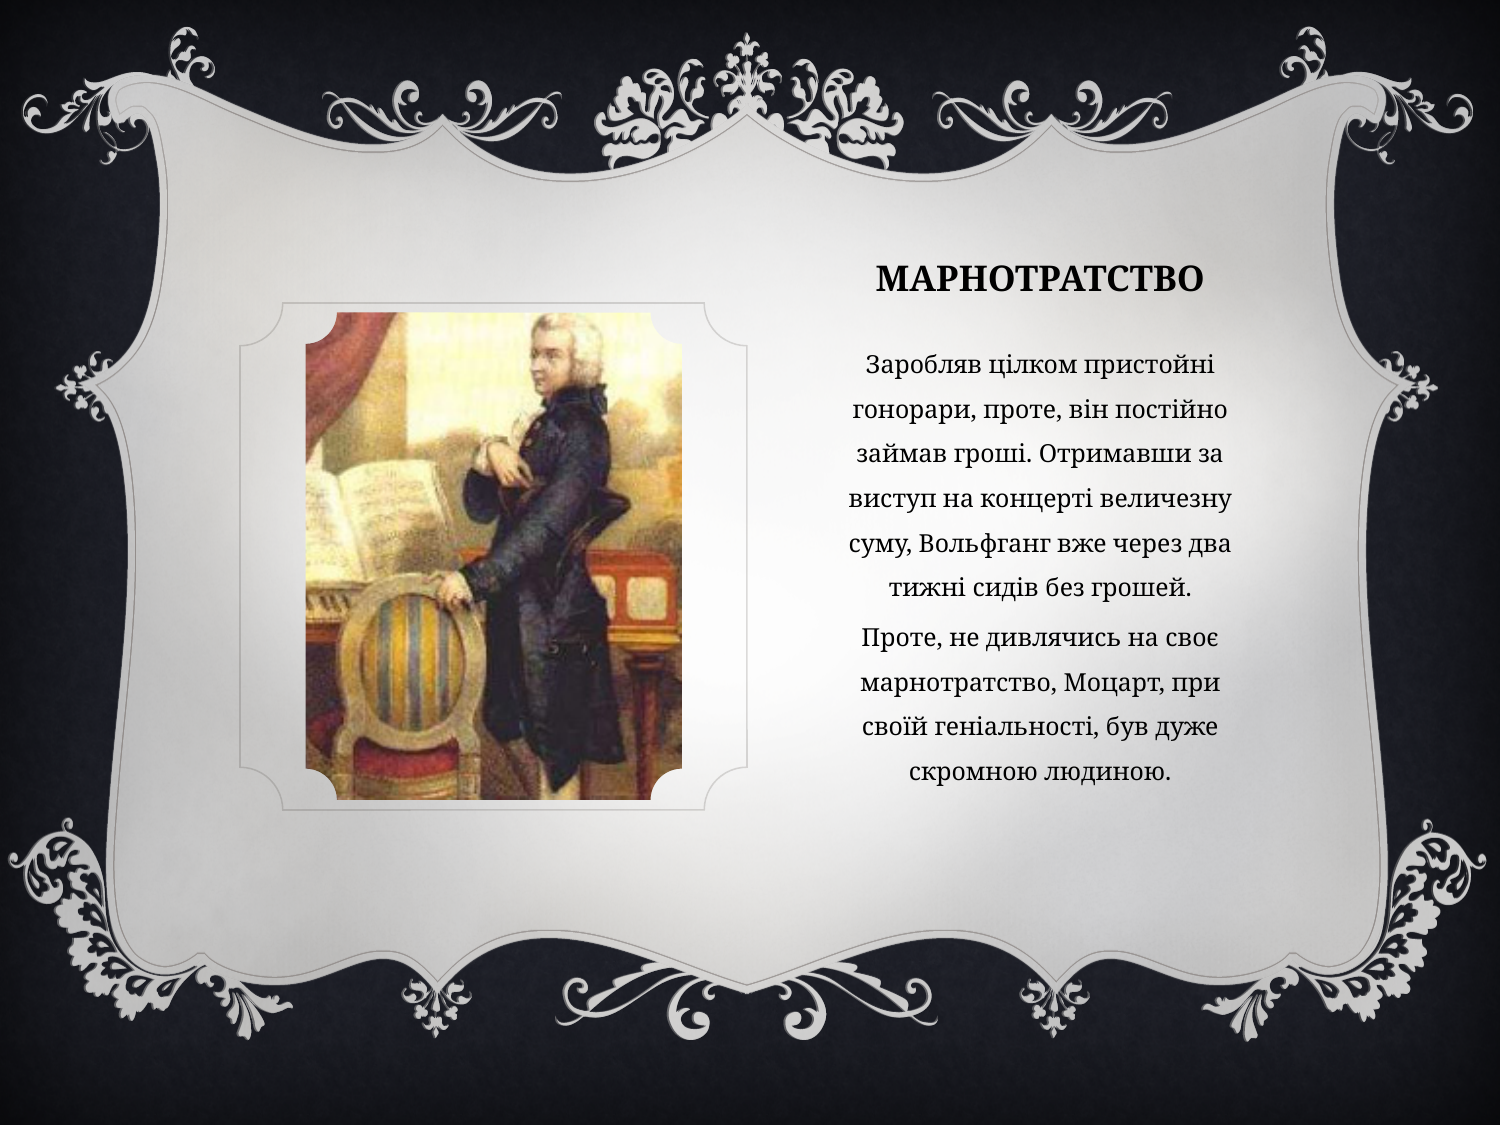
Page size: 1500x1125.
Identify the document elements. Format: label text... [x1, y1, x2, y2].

title марнотратство [809, 208, 1272, 307]
picture [0, 0, 1500, 1125]
list Заробляв цілком пристойні гонорари, проте, він постійно займав гроші. Отримавши за виступ на концерті величезну суму, Вольфганг вже через два тижні сидів без грошей. Проте, не дивлячись на своє марнотратство, Моцарт, при своїй геніальності, був дуже скромною людиною. [809, 326, 1272, 798]
